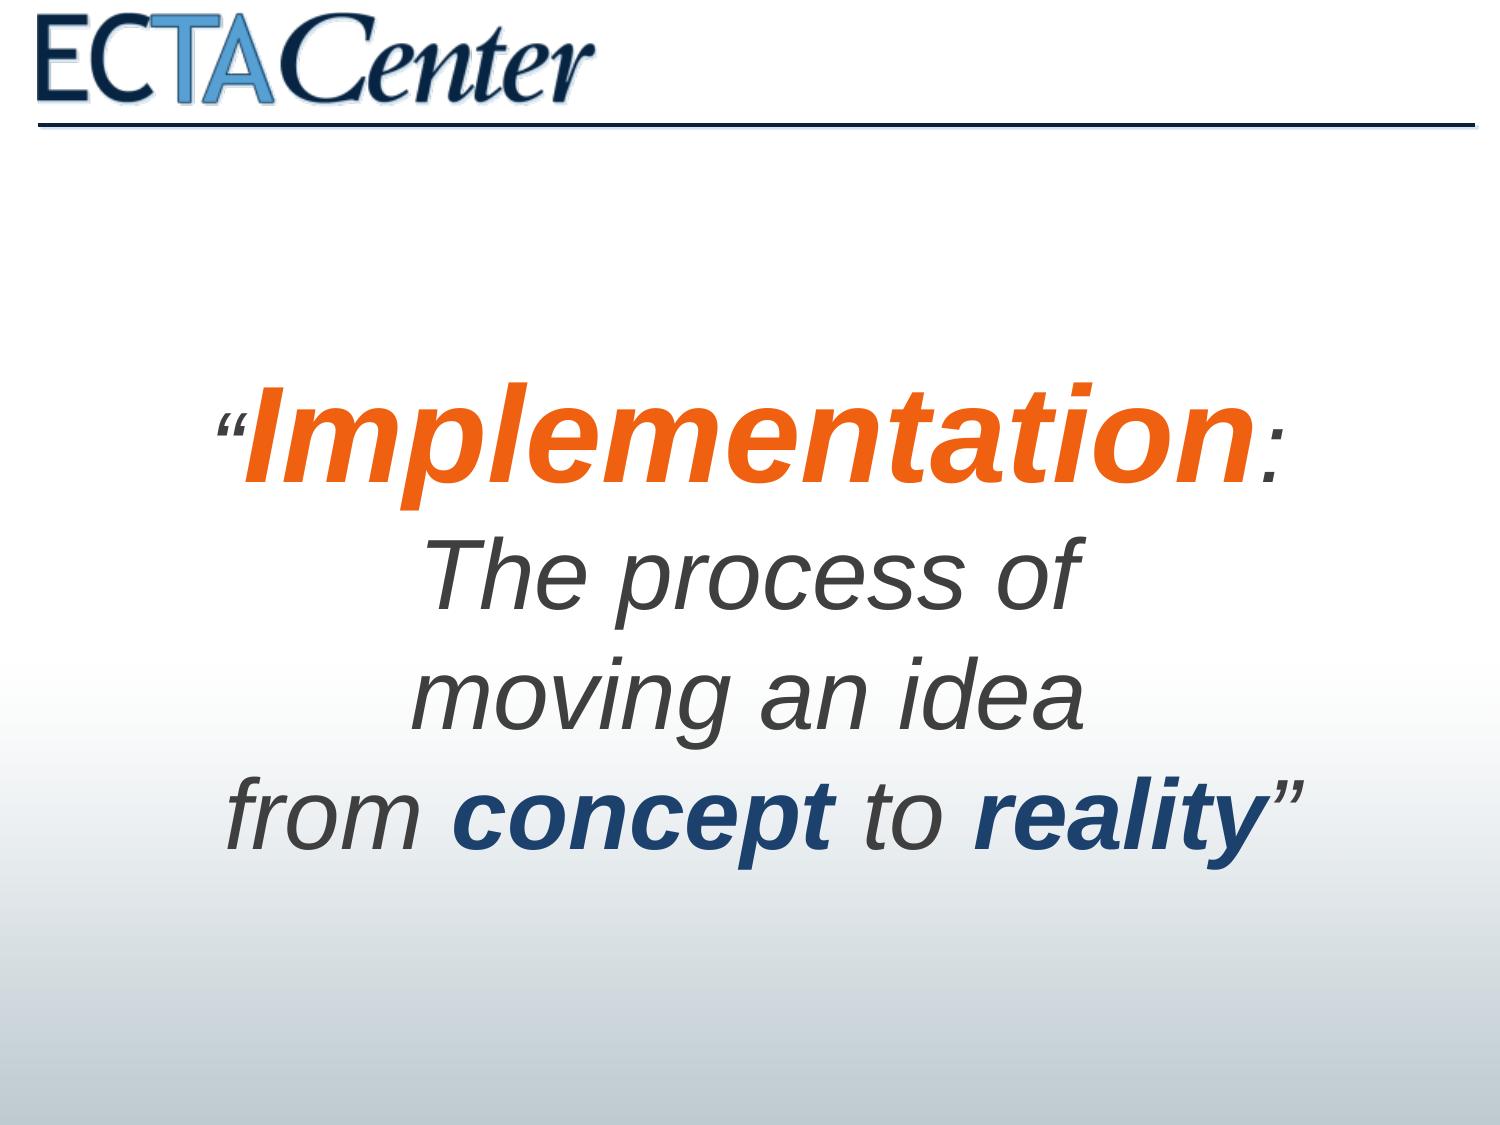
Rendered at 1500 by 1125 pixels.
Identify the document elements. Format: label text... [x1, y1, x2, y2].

text_box “Implementation: The process of moving an idea from concept to reality” [49, 337, 1475, 877]
picture [0, 0, 1500, 1125]
